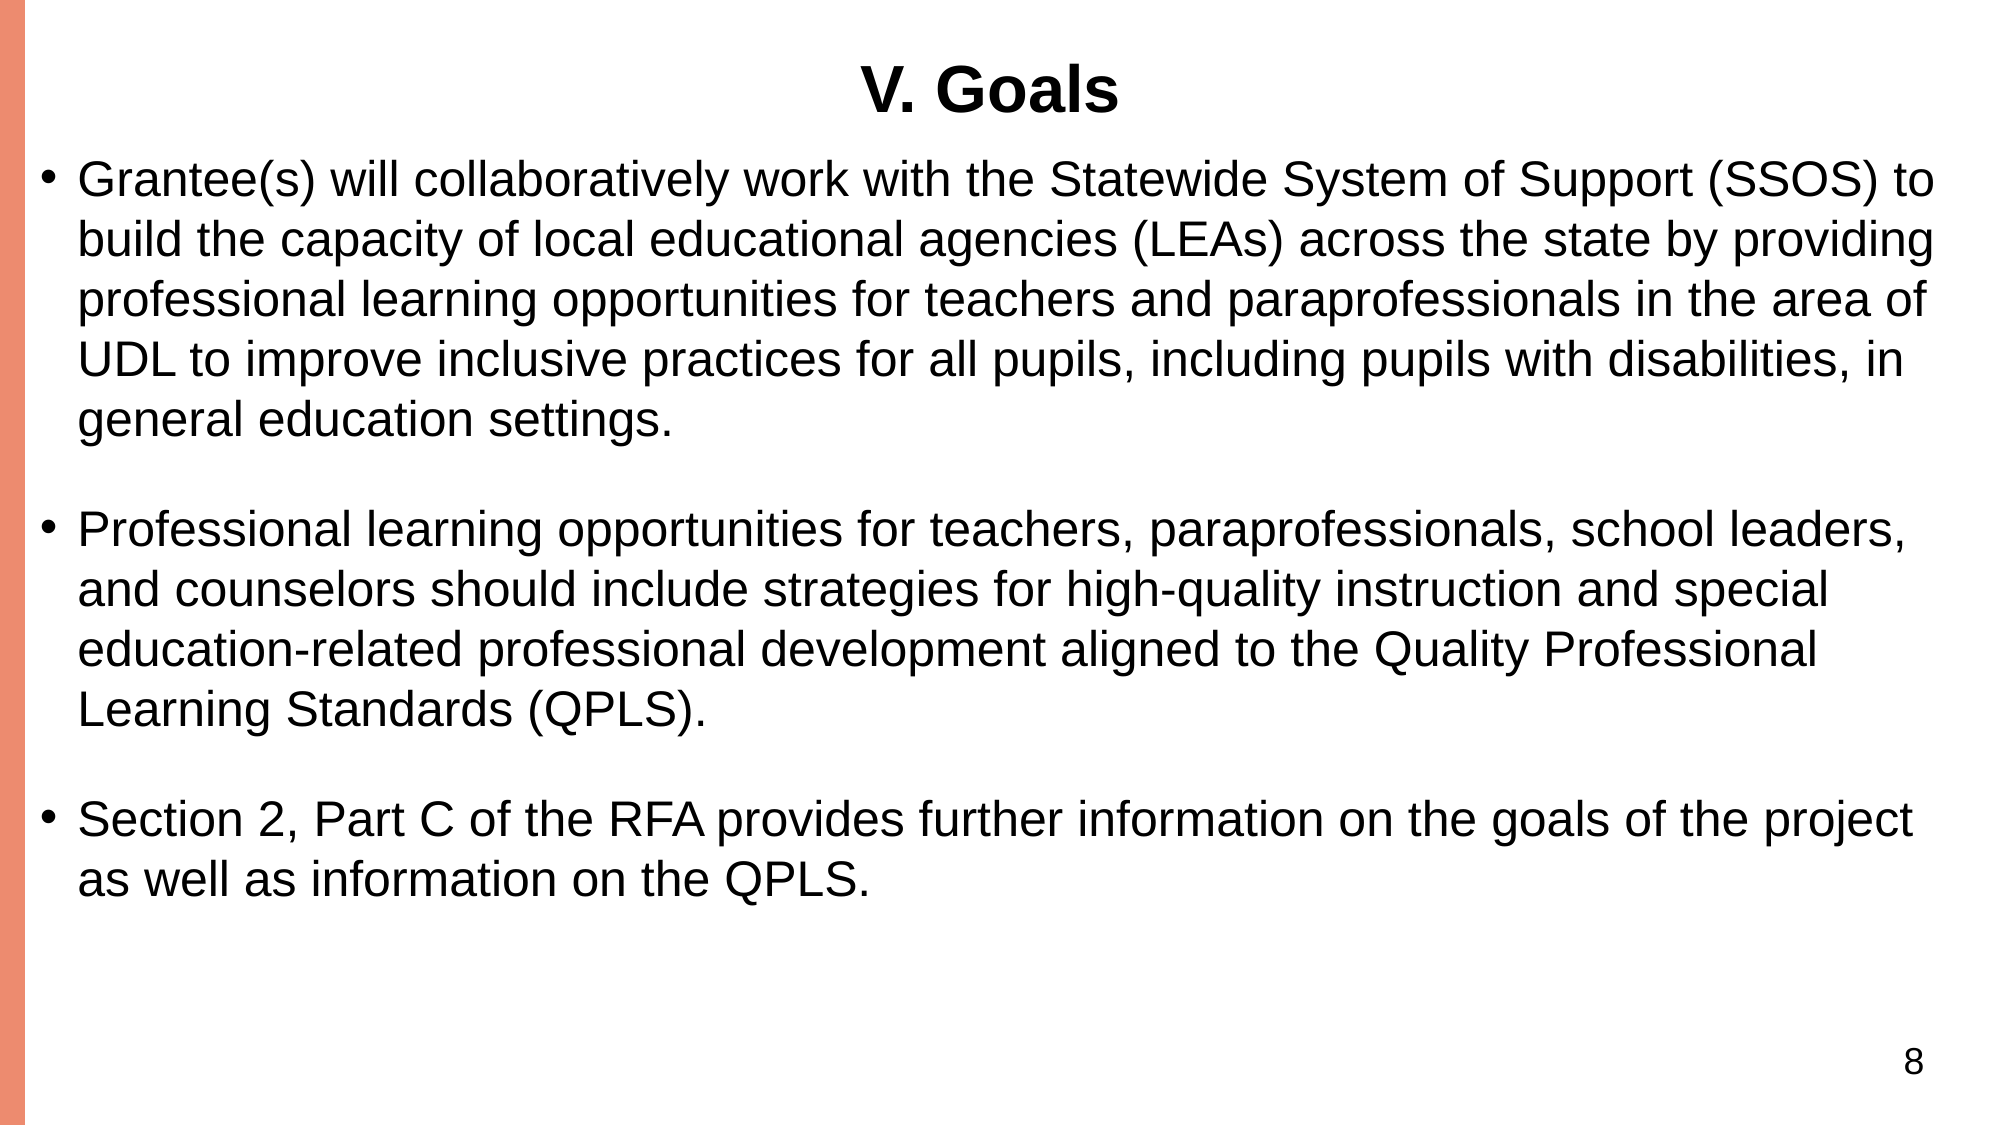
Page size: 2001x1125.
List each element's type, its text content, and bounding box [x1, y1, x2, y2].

text_box 8 [1888, 1029, 1975, 1103]
title V. Goals [24, 42, 1975, 138]
list Grantee(s) will collaboratively work with the Statewide System of Support (SSOS) to build the capacity of local educational agencies (LEAs) across the state by providing professional learning opportunities for teachers and paraprofessionals in the area of UDL to improve inclusive practices for all pupils, including pupils with disabilities, in general education settings. Professional learning opportunities for teachers, paraprofessionals, school leaders, and counselors should include strategies for high-quality instruction and special education-related professional development aligned to the Quality Professional Learning Standards (QPLS). Section 2, Part C of the RFA provides further information on the goals of the project as well as information on the QPLS. [24, 138, 1975, 1089]
